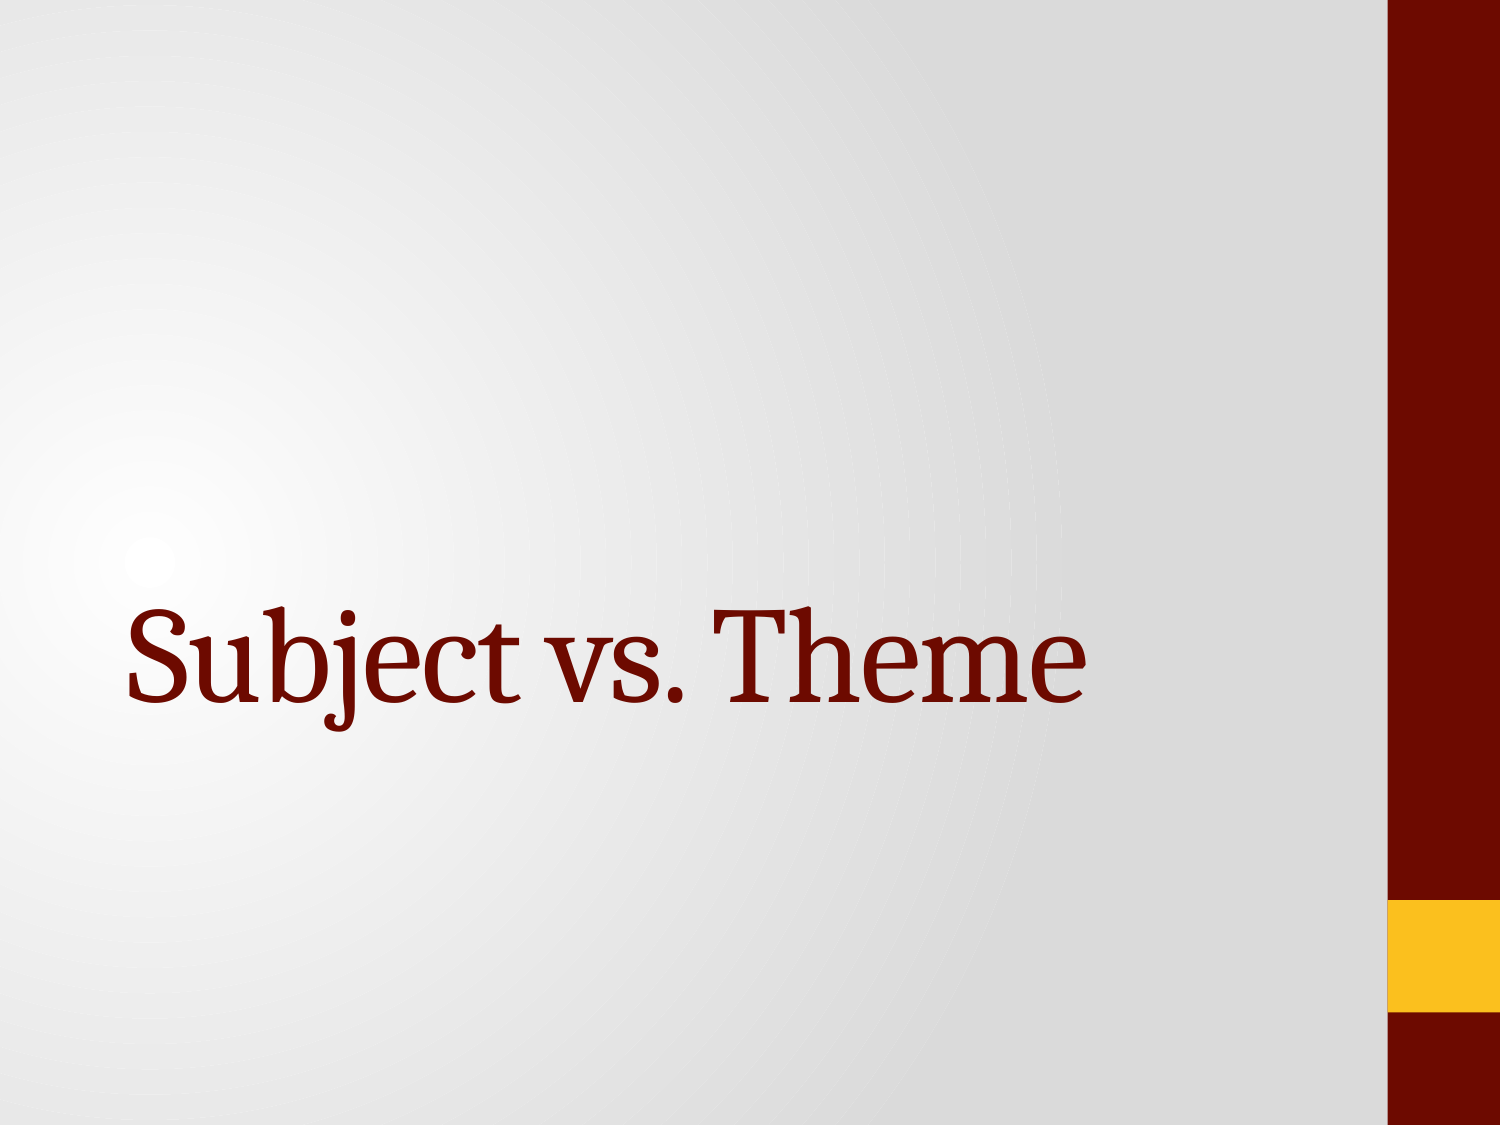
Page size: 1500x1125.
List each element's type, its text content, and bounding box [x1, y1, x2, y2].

title Subject vs. Theme [112, 312, 1350, 738]
